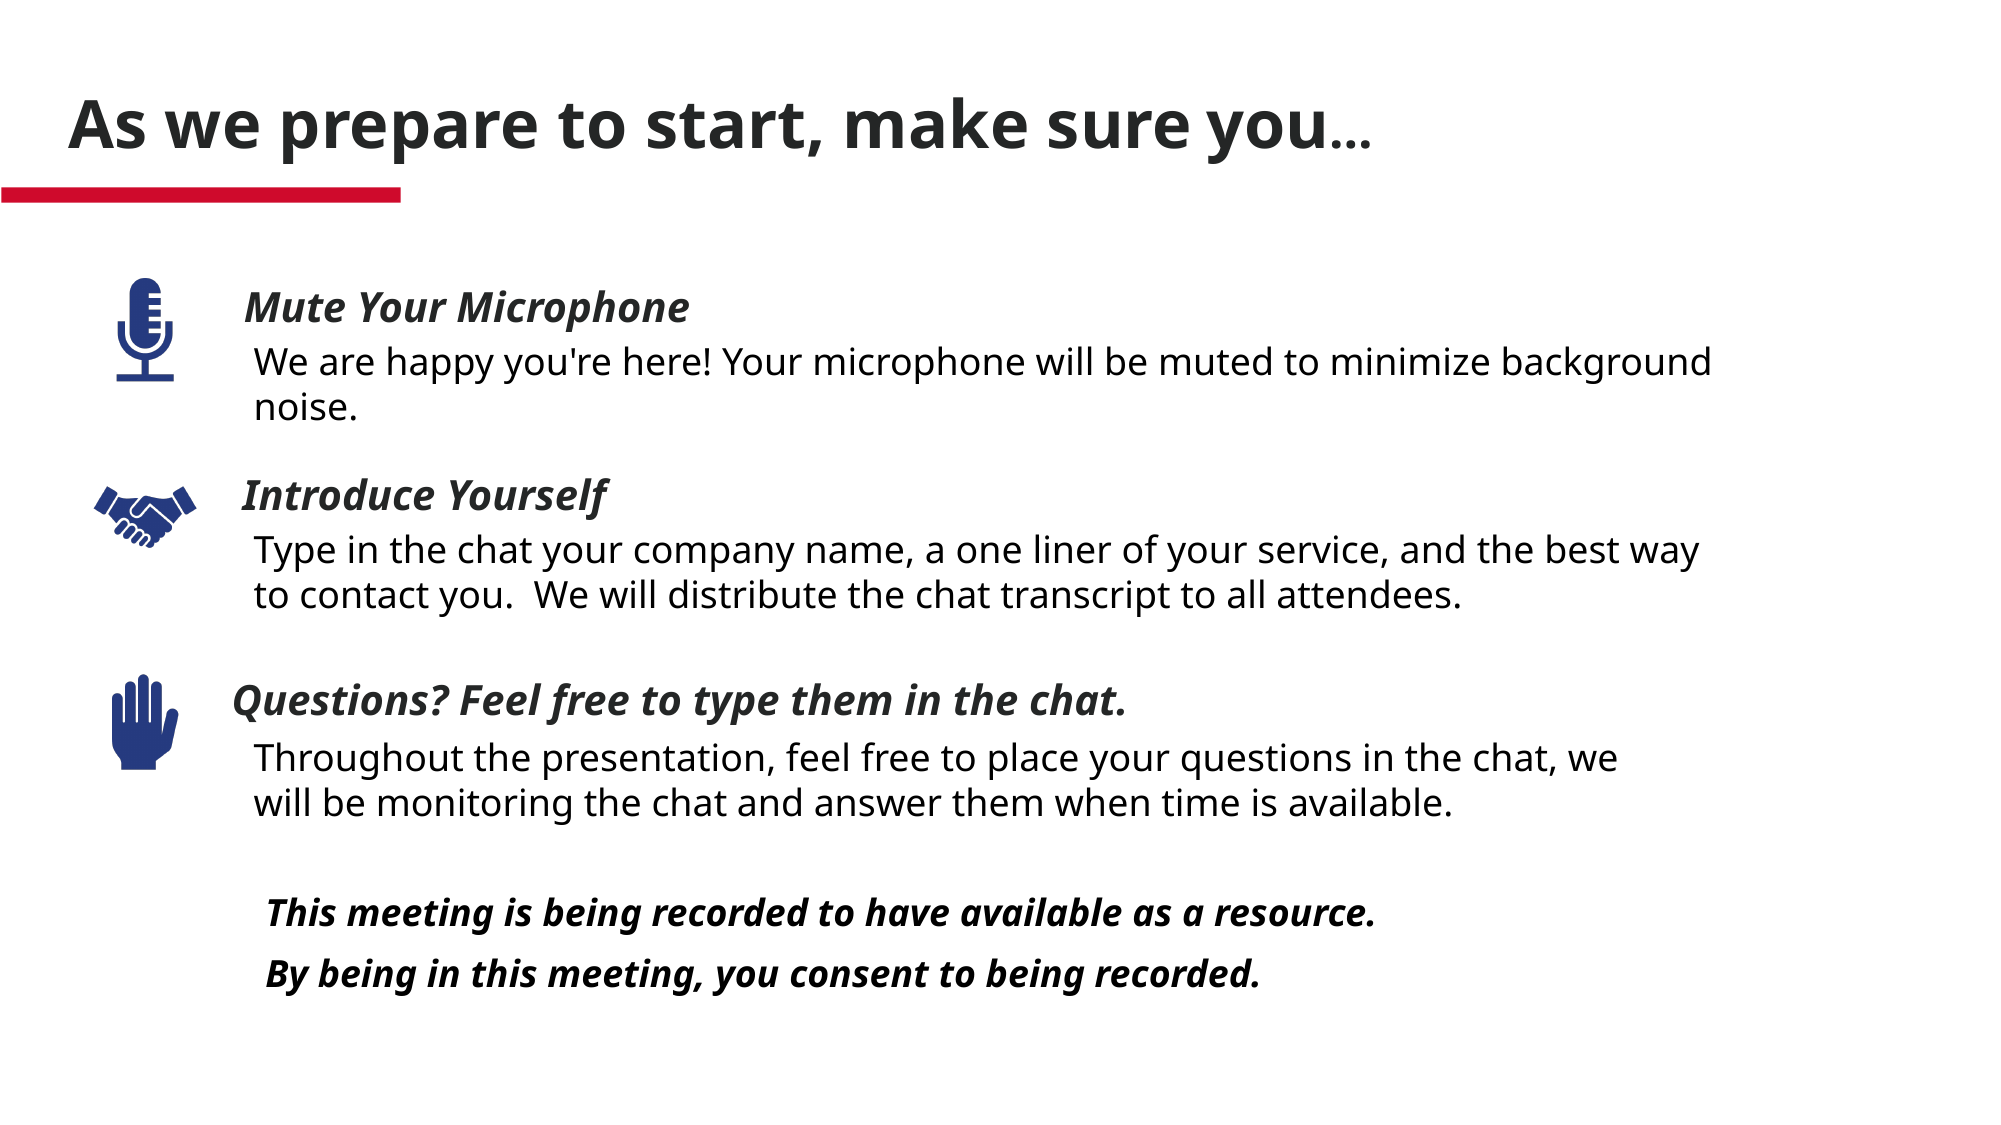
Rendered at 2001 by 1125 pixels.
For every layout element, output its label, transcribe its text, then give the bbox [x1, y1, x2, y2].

list Throughout the presentation, feel free to place your questions in the chat, we will be monitoring the chat and answer them when time is available. [201, 726, 1692, 826]
picture [88, 460, 202, 574]
text_box This meeting is being recorded to have available as a resource. By being in this meeting, you consent to being recorded. [250, 886, 1976, 942]
subtitle Mute Your Microphone [228, 273, 969, 313]
title As we prepare to start, make sure you… [53, 64, 2000, 190]
list Type in the chat your company name, a one liner of your service, and the best way to contact you. We will distribute the chat transcript to all attendees. [201, 518, 1761, 625]
list We are happy you're here! Your microphone will be muted to minimize background noise. [201, 330, 1789, 442]
text_box [0, 186, 402, 204]
list Questions? Feel free to type them in the chat. [216, 666, 1270, 710]
picture [88, 273, 202, 386]
list Introduce Yourself [227, 461, 968, 505]
picture [88, 666, 202, 779]
